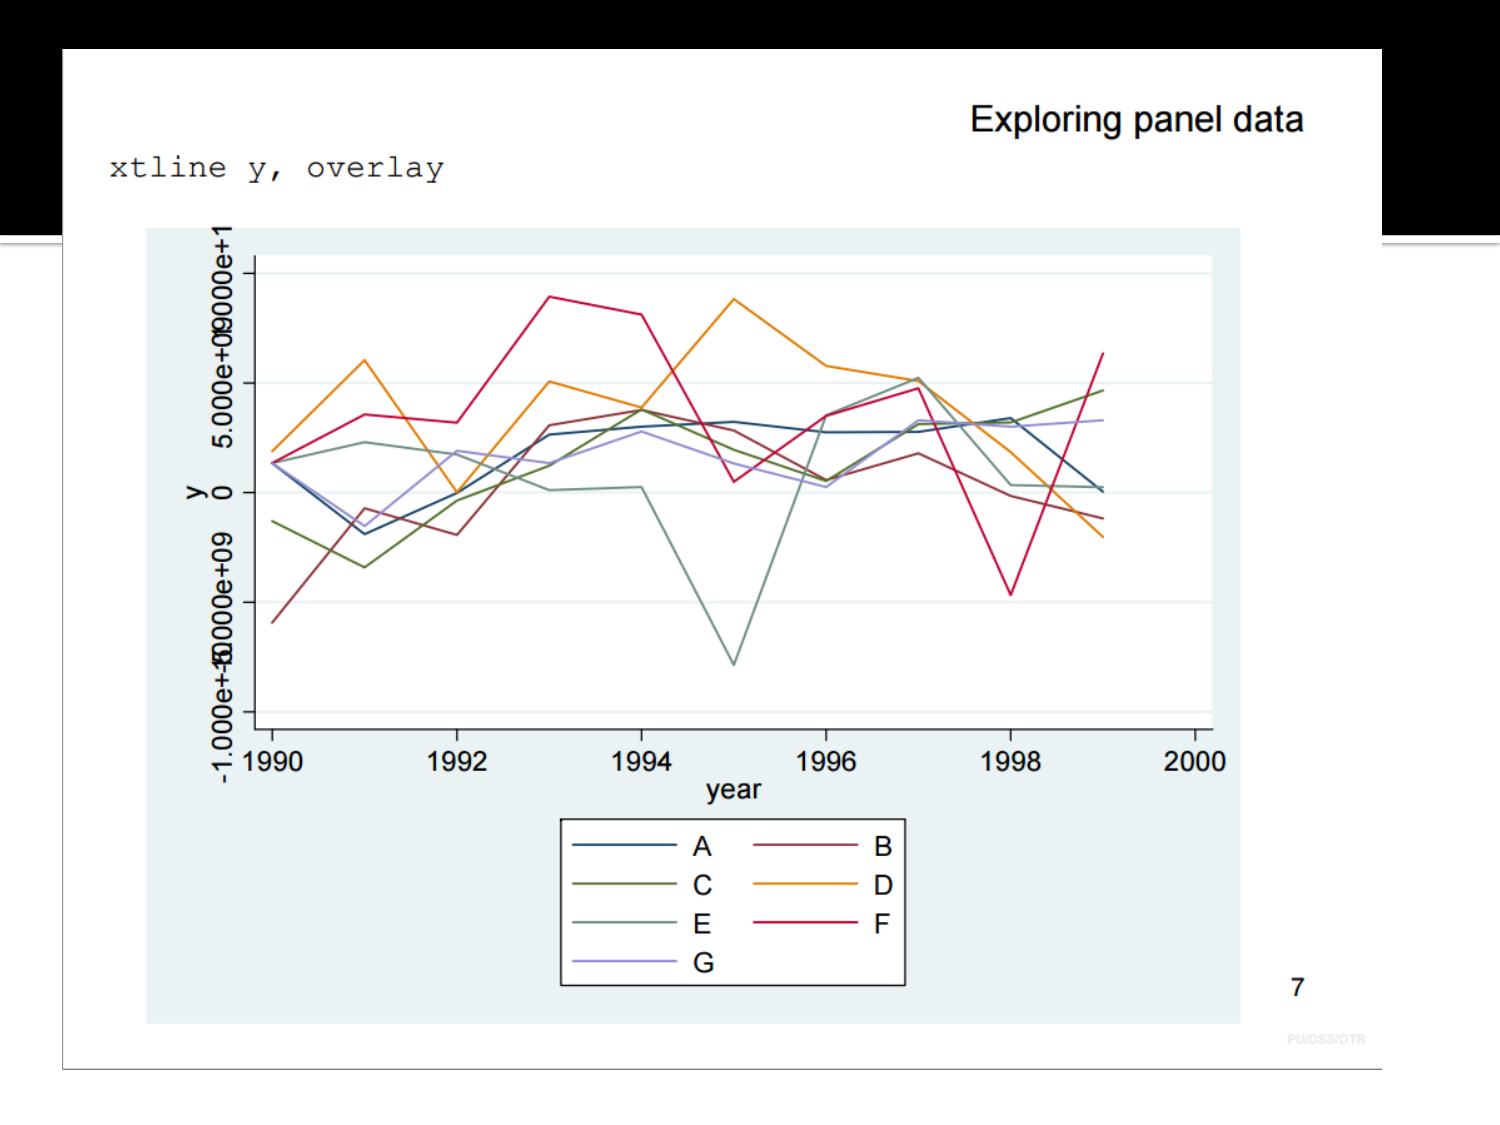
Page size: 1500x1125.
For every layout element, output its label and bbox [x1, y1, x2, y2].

picture [62, 49, 1382, 1071]
